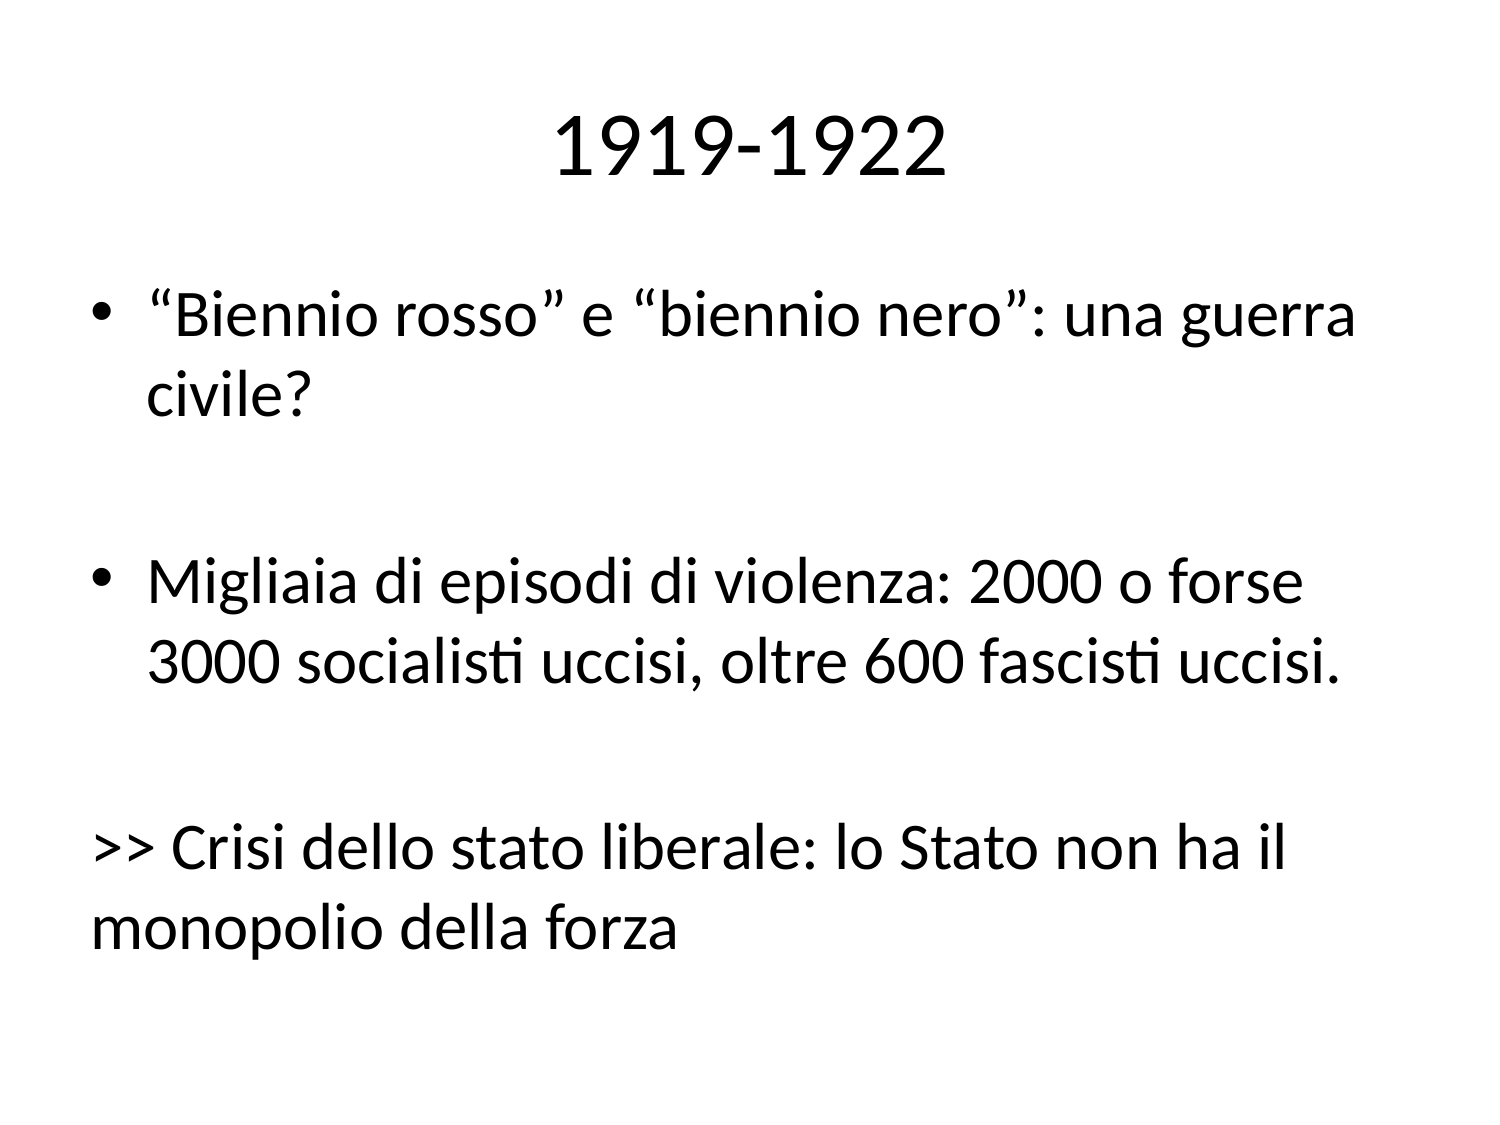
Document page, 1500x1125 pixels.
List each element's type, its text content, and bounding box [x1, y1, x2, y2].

list “Biennio rosso” e “biennio nero”: una guerra civile? Migliaia di episodi di violenza: 2000 o forse 3000 socialisti uccisi, oltre 600 fascisti uccisi. >> Crisi dello stato liberale: lo Stato non ha il monopolio della forza [75, 262, 1425, 1005]
title 1919-1922 [75, 45, 1425, 233]
